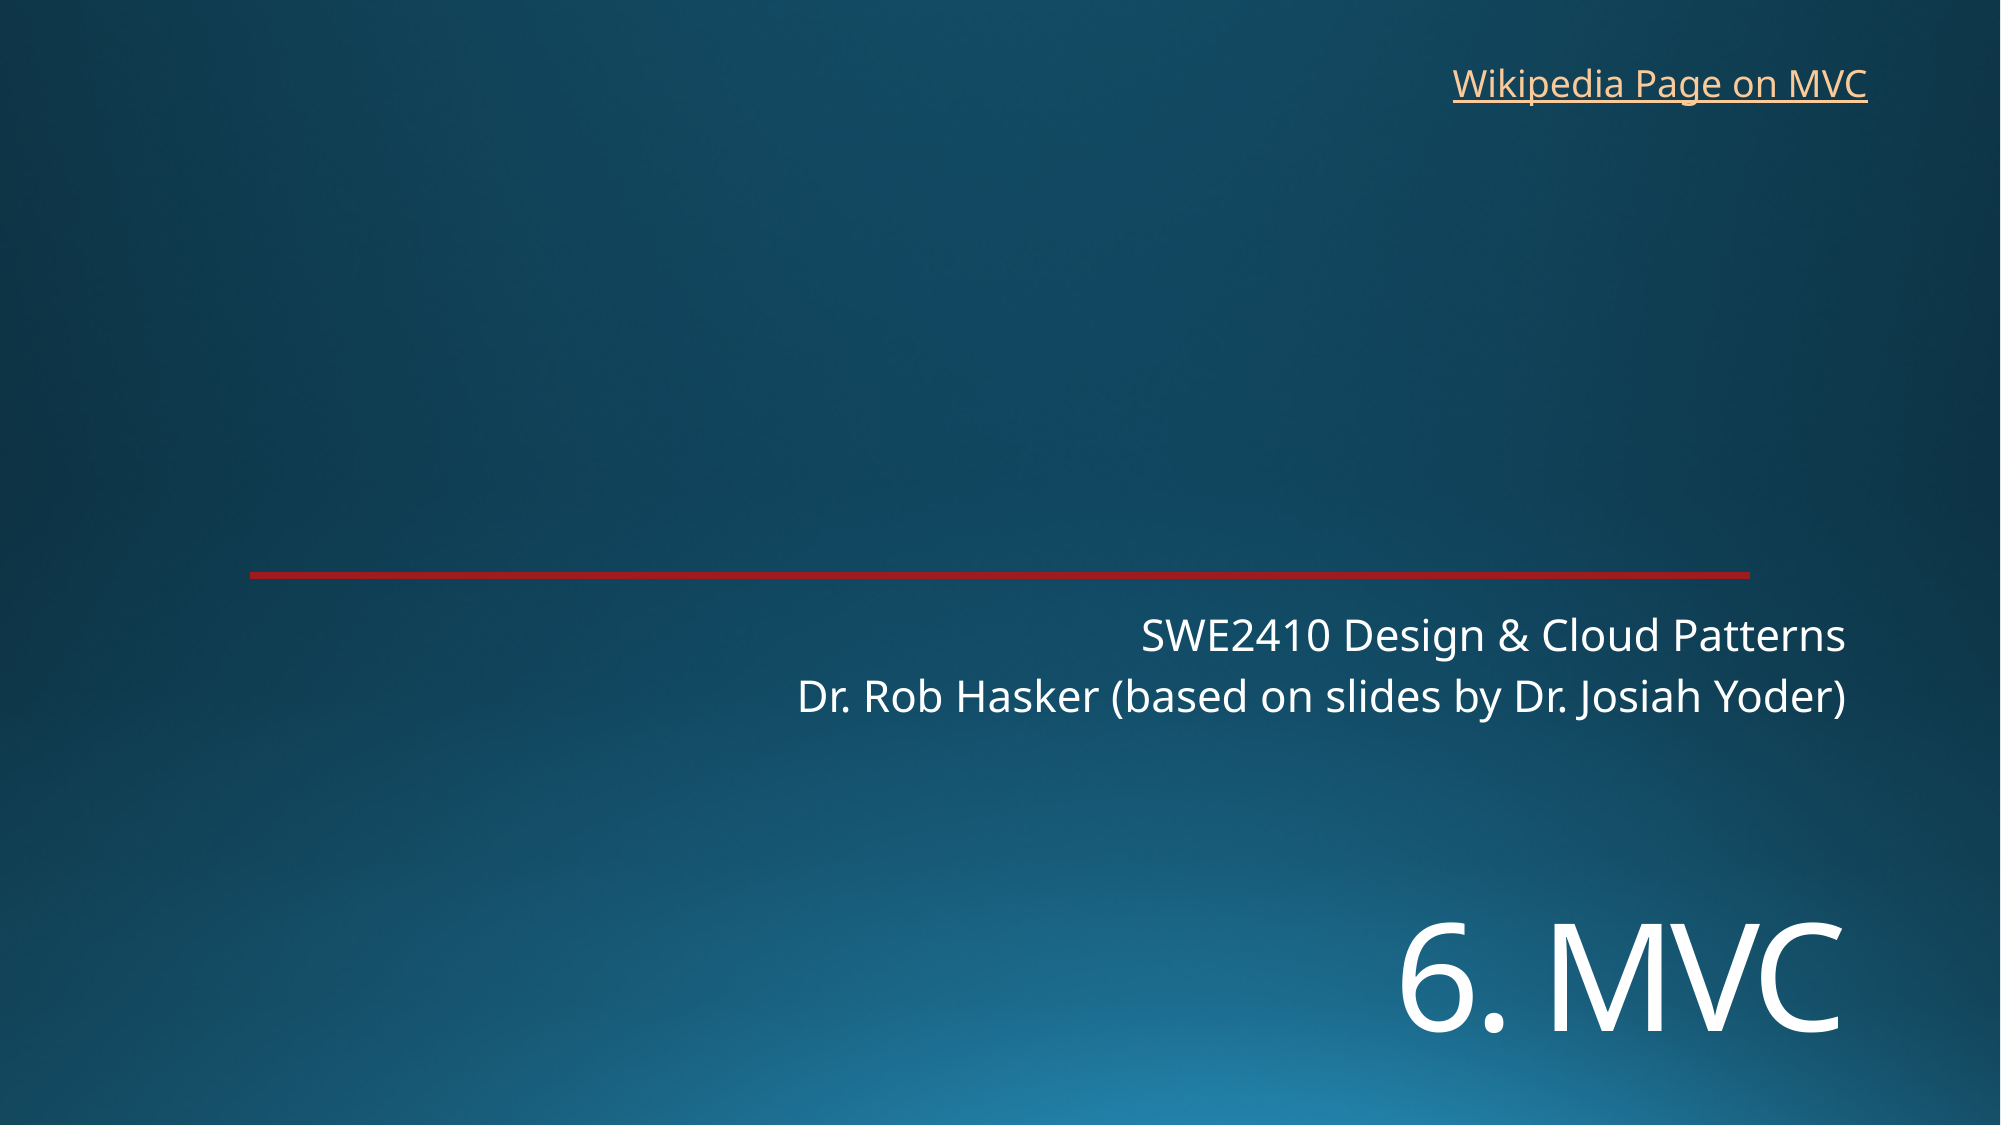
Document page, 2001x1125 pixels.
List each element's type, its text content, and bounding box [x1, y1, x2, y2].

subtitle SWE2410 Design & Cloud Patterns Dr. Rob Hasker (based on slides by Dr. Josiah Yoder) [362, 606, 1863, 730]
picture [0, 0, 2001, 1125]
text_box Wikipedia Page on MVC [1437, 52, 1883, 119]
title 6. MVC [0, 732, 1863, 1125]
